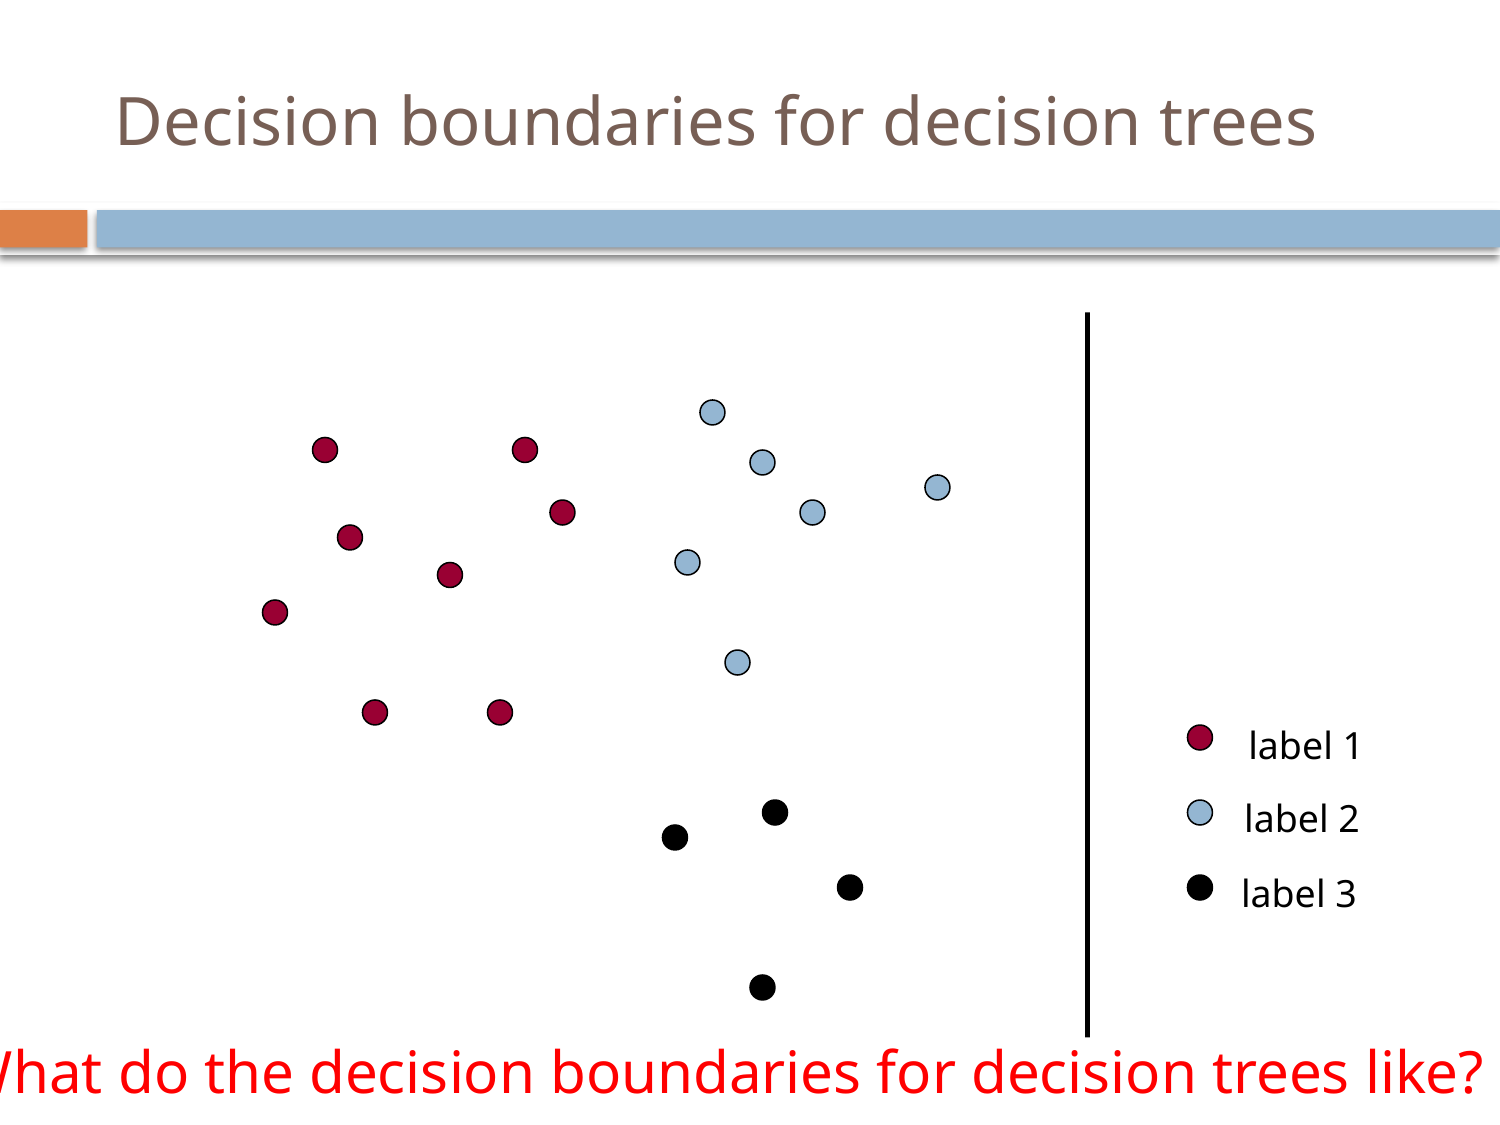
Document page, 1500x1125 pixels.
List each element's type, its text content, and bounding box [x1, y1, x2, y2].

text_box [549, 500, 575, 526]
text_box [750, 450, 775, 475]
text_box [725, 650, 751, 676]
text_box label 1 [1233, 714, 1380, 775]
text_box [800, 500, 826, 526]
text_box [1187, 725, 1213, 751]
text_box [262, 600, 288, 625]
title Decision boundaries for decision trees [99, 37, 1438, 200]
text_box label 2 [1229, 787, 1376, 848]
text_box [312, 437, 338, 463]
text_box [1187, 875, 1213, 901]
text_box [1187, 800, 1213, 826]
text_box [437, 562, 463, 588]
text_box [675, 549, 700, 575]
text_box label 3 [1226, 862, 1373, 923]
text_box What do the decision boundaries for decision trees like? [0, 1027, 1499, 1113]
text_box [924, 474, 950, 500]
text_box [762, 800, 788, 826]
text_box [362, 699, 388, 725]
text_box [487, 699, 513, 725]
text_box [662, 825, 688, 850]
text_box [512, 437, 538, 463]
text_box [337, 525, 363, 550]
text_box [750, 975, 775, 1000]
text_box [837, 875, 863, 901]
text_box [699, 399, 725, 425]
